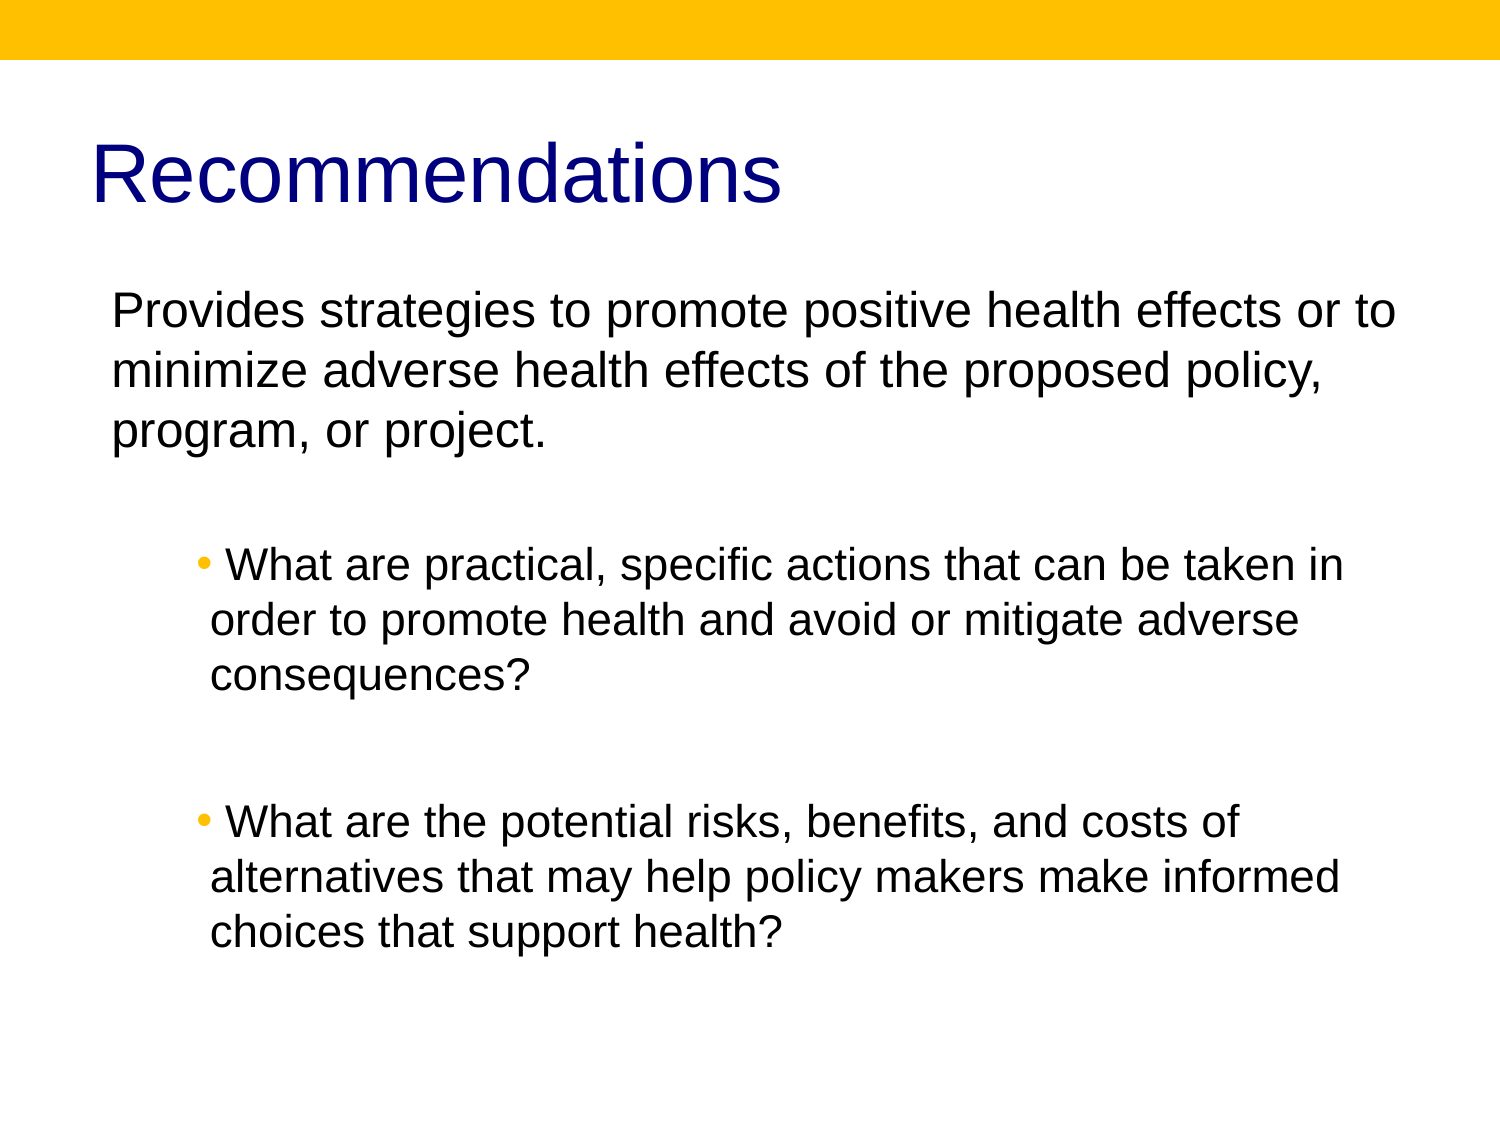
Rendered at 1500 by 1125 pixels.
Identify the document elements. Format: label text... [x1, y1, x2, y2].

title Recommendations [75, 87, 1425, 250]
list Provides strategies to promote positive health effects or to minimize adverse health effects of the proposed policy, program, or project. What are practical, specific actions that can be taken in order to promote health and avoid or mitigate adverse consequences? What are the potential risks, benefits, and costs of alternatives that may help policy makers make informed choices that support health? [75, 262, 1425, 1063]
